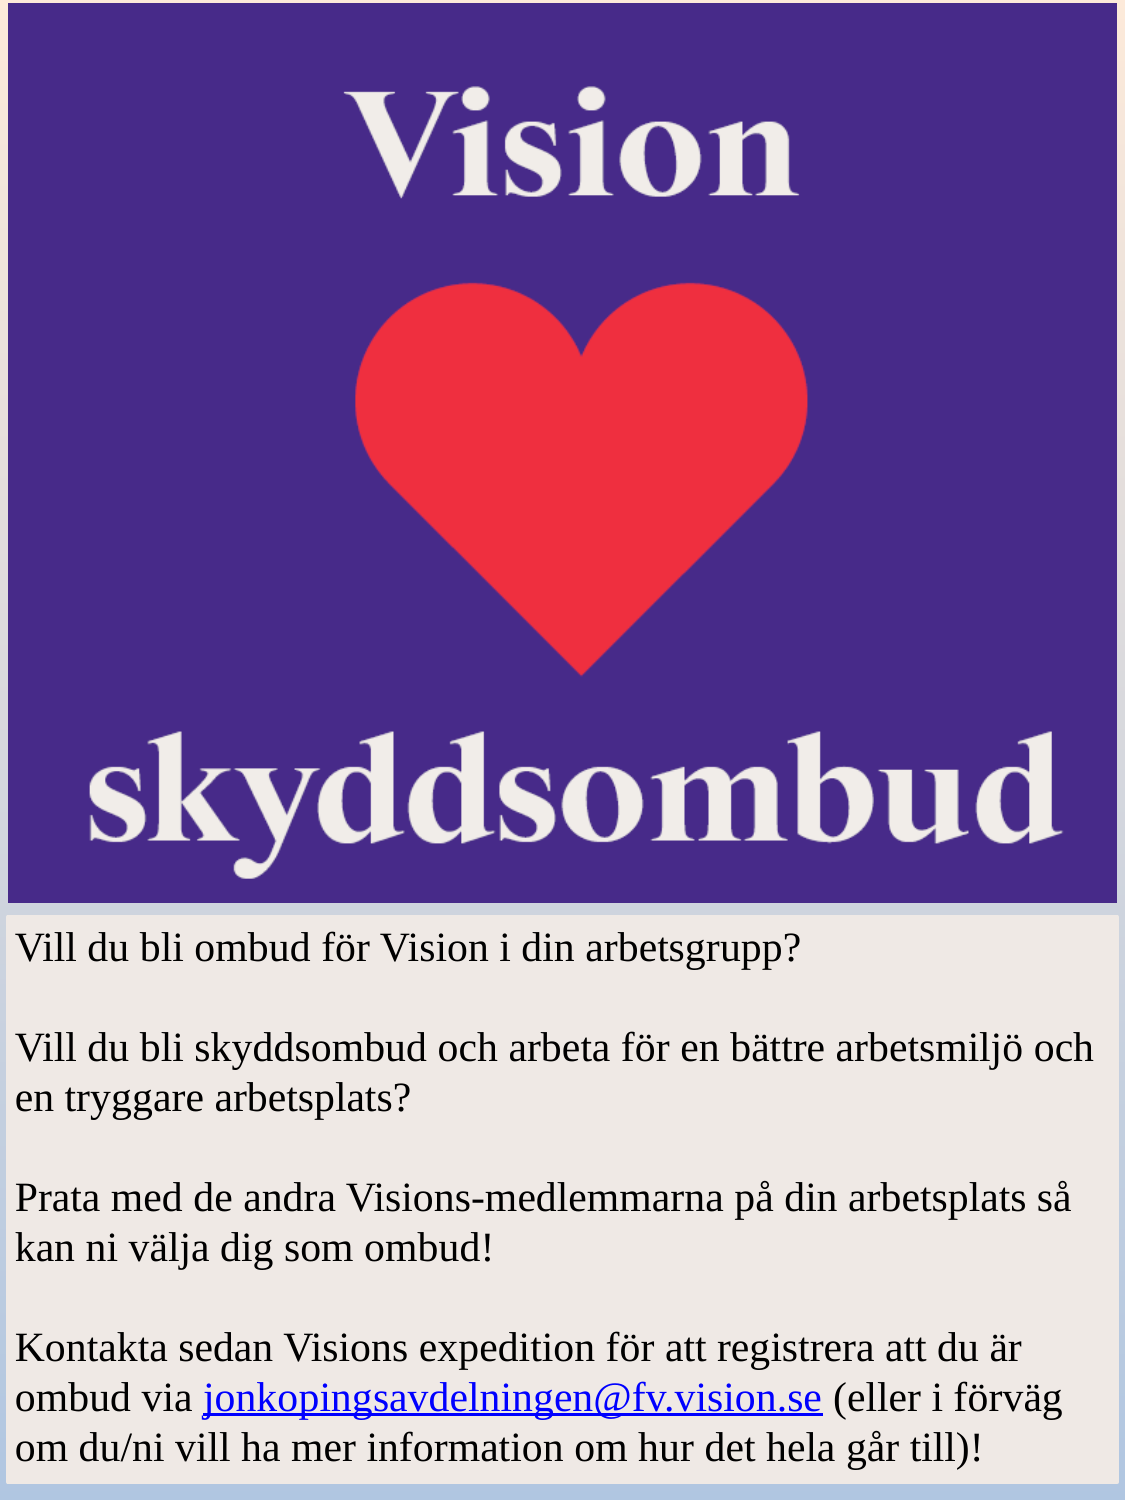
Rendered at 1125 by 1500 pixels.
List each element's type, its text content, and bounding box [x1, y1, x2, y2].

picture [7, 3, 1118, 903]
text_box [6, 915, 1119, 1484]
text_box Vill du bli ombud för Vision i din arbetsgrupp? Vill du bli skyddsombud och arbeta för en bättre arbetsmiljö och en tryggare arbetsplats? Prata med de andra Visions-medlemmarna på din arbetsplats så kan ni välja dig som ombud! Kontakta sedan Visions expedition för att registrera att du är ombud via jonkopingsavdelningen@fv.vision.se (eller i förväg om du/ni vill ha mer information om hur det hela går till)! [0, 911, 1113, 1477]
